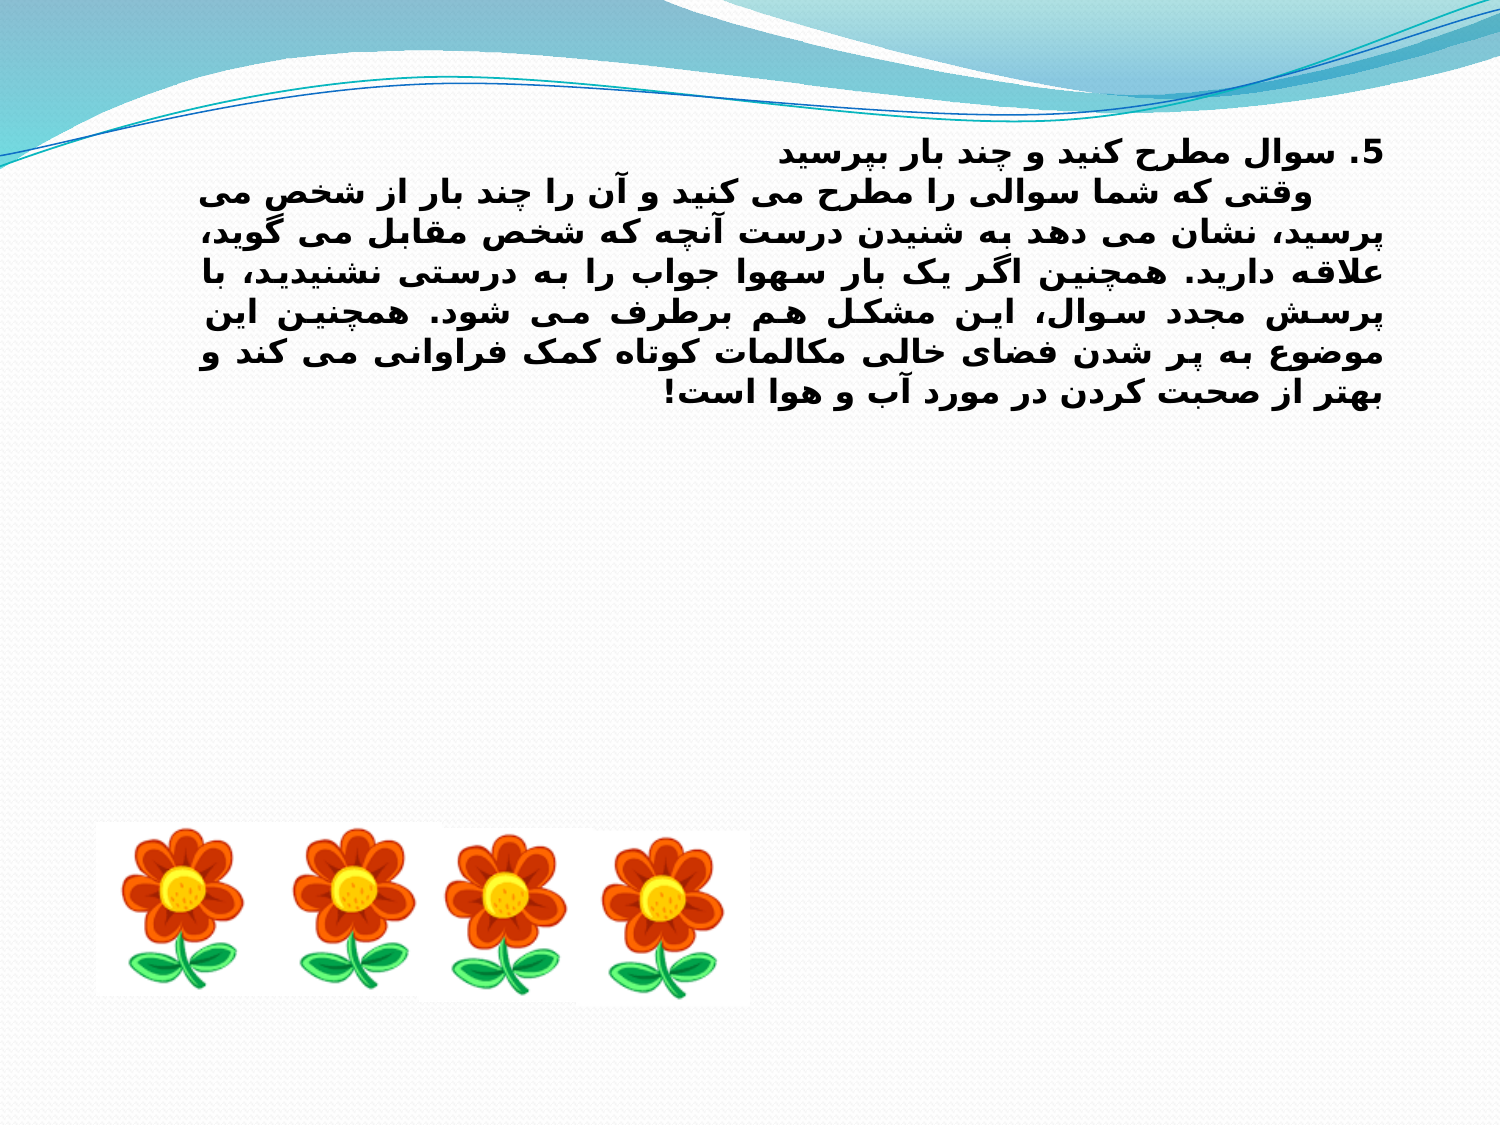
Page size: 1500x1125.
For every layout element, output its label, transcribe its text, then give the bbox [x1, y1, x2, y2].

picture [443, 828, 751, 1006]
text_box 5. سوال مطرح کنید و چند بار بپرسید وقتی که شما سوالی را مطرح می کنید و آن را چند بار از شخص می پرسید، نشان می دهد به شنیدن درست آنچه که شخص مقابل می گوید، علاقه دارید. همچنین اگر یک بار سهوا جواب را به درستی نشنیدید، با پرسش مجدد سوال، این مشکل هم برطرف می شود. همچنین این موضوع به پر شدن فضای خالی مکالمات کوتاه کمک فراوانی می کند و بهتر از صحبت کردن در مورد آب و هوا است! [182, 78, 1400, 463]
picture [95, 822, 442, 996]
